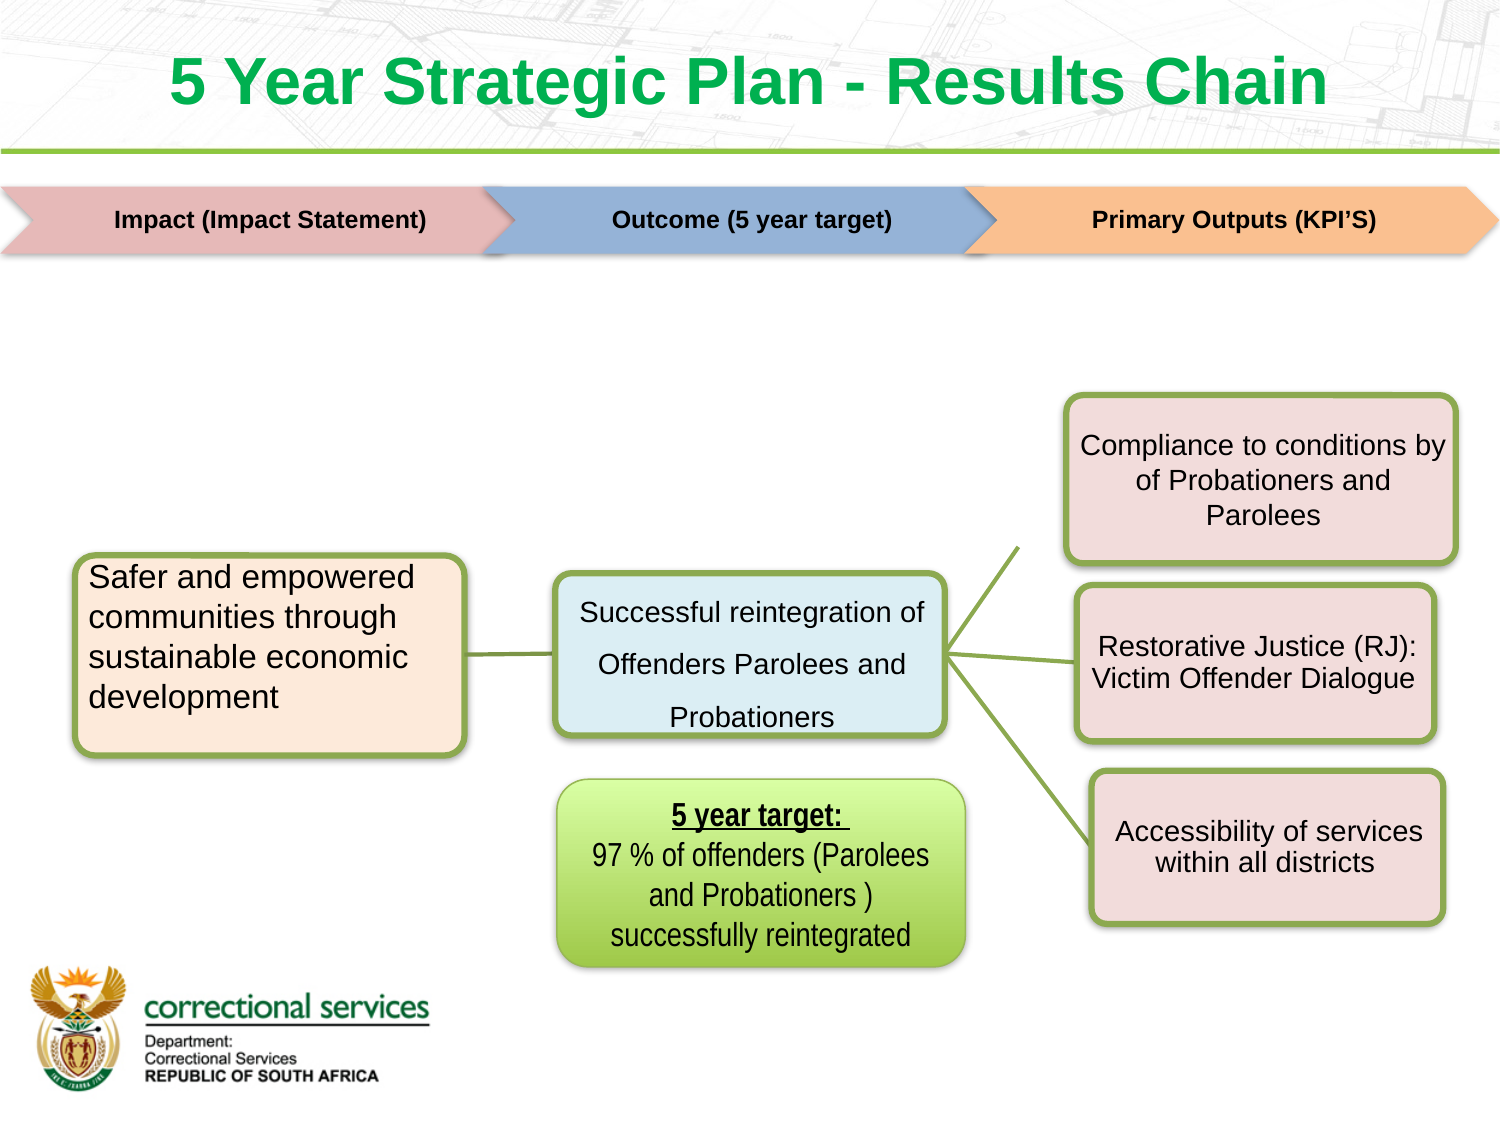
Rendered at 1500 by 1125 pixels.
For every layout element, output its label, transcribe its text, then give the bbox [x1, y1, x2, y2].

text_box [0, 186, 1500, 254]
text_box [0, 262, 1483, 1125]
picture [0, 0, 1500, 154]
text_box 5 Year Strategic Plan - Results Chain [74, 30, 1425, 126]
